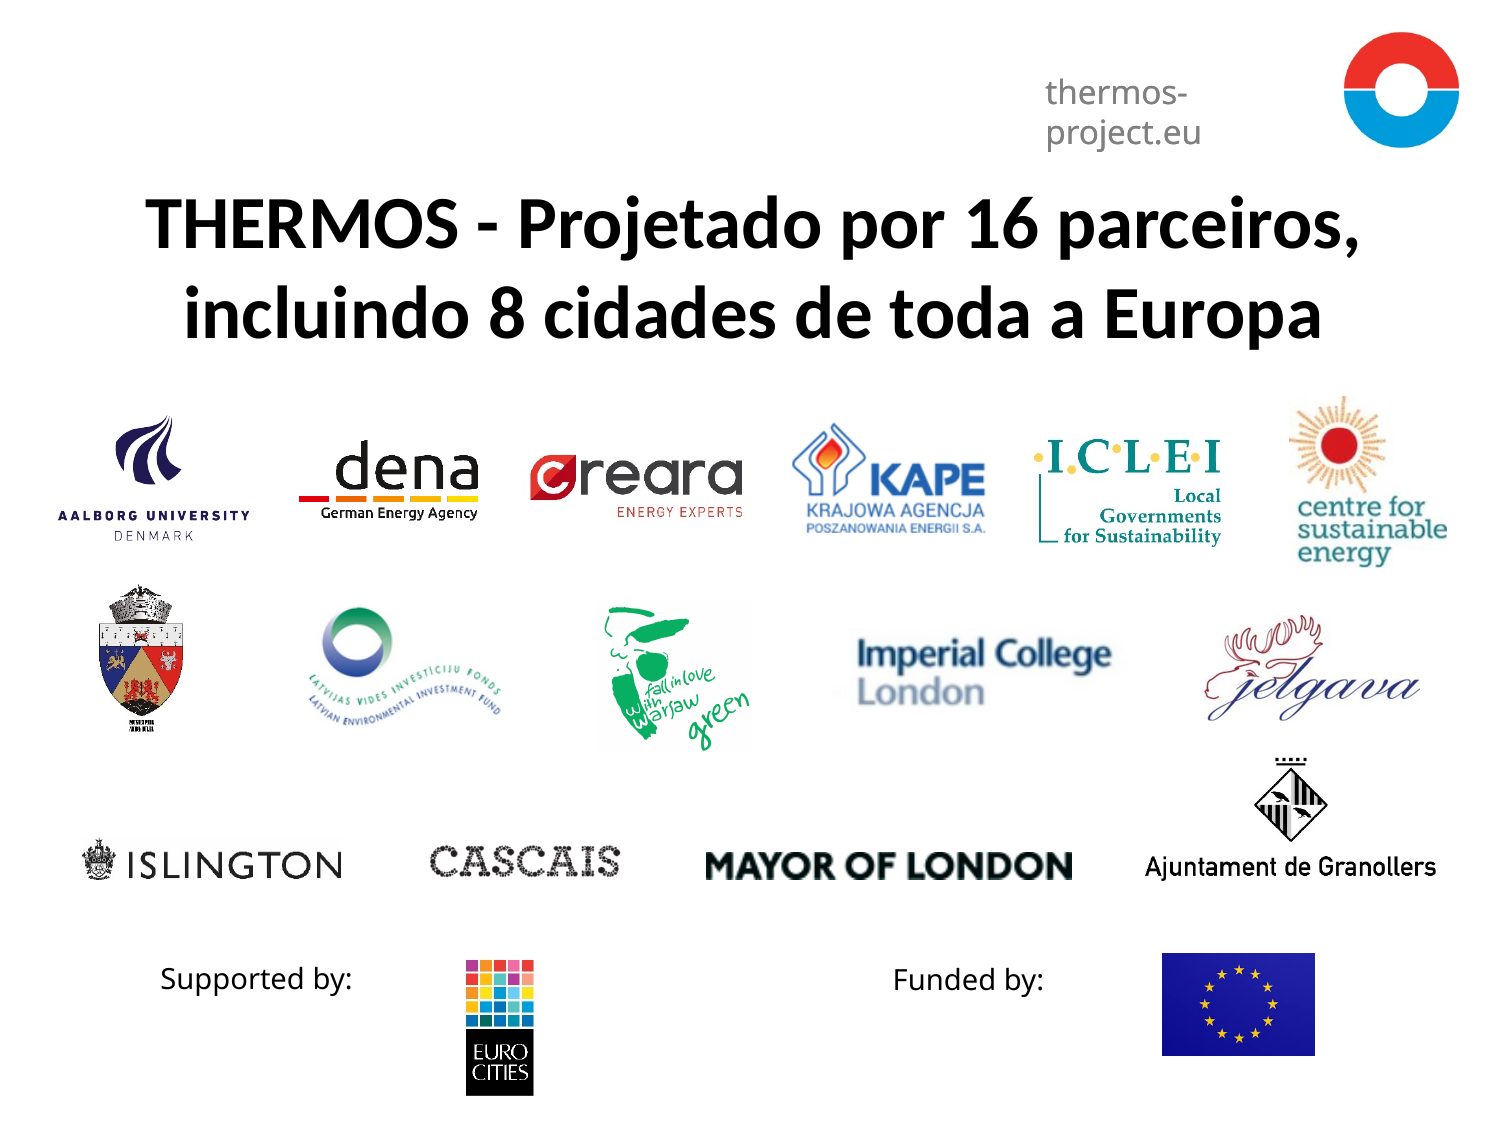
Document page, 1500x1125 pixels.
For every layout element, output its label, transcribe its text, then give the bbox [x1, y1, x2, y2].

picture [426, 839, 625, 881]
picture [1281, 381, 1451, 573]
picture [778, 406, 999, 552]
text_box Funded by: [877, 953, 1161, 1004]
picture [1186, 611, 1433, 725]
picture [1144, 756, 1437, 881]
picture [82, 836, 341, 881]
picture [292, 597, 515, 743]
picture [706, 852, 1072, 881]
picture [461, 954, 538, 1102]
picture [99, 583, 187, 745]
picture [1342, 30, 1461, 152]
text_box Supported by: [145, 952, 414, 1003]
text_box THERMOS - Projetado por 16 parceiros, incluindo 8 cidades de toda a Europa [68, 153, 1440, 375]
picture [1162, 953, 1316, 1056]
picture [1034, 439, 1221, 547]
picture [828, 628, 1129, 725]
picture [595, 600, 751, 753]
picture [513, 420, 771, 549]
picture [41, 397, 511, 557]
